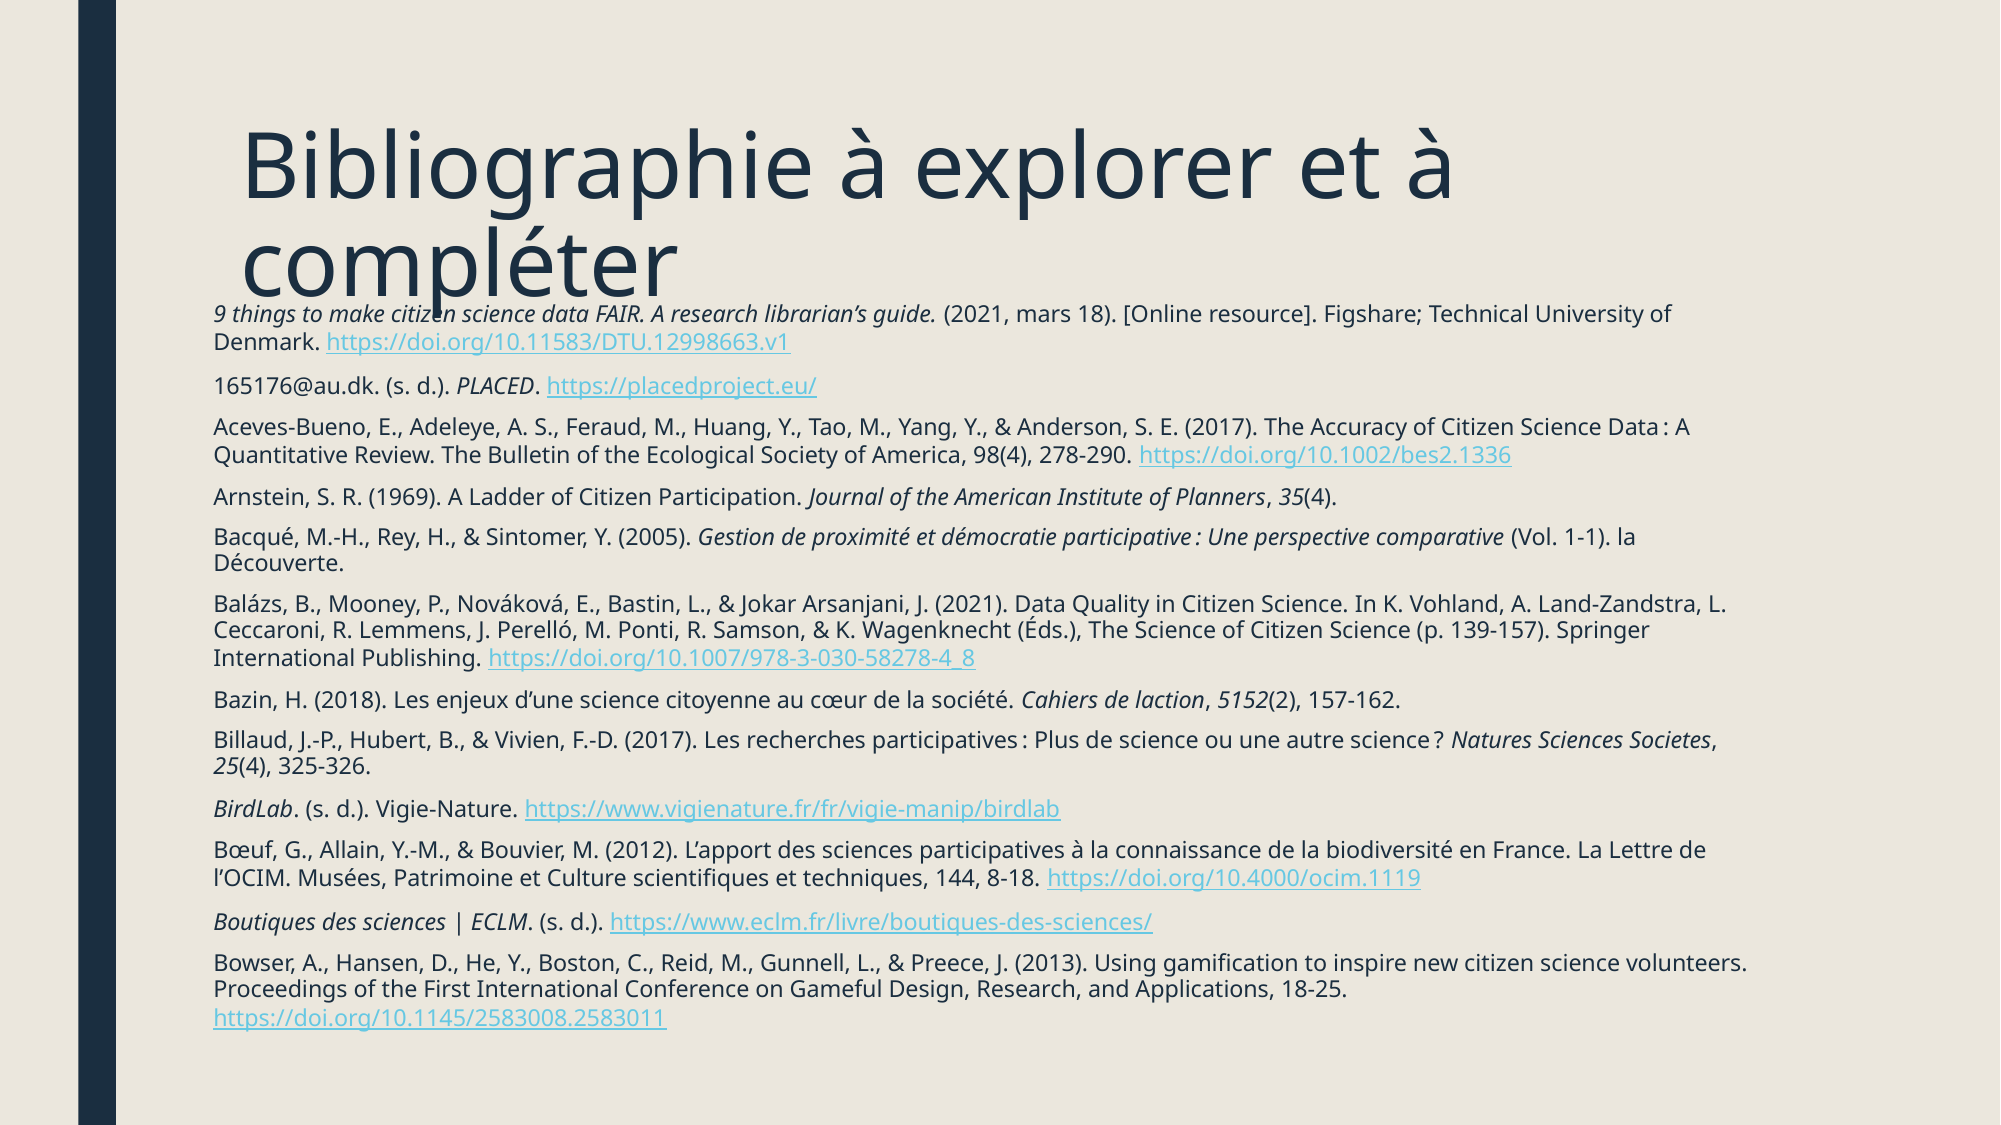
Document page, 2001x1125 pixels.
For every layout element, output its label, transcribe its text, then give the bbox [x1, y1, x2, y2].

list 9 things to make citizen science data FAIR. A research librarian’s guide. (2021, mars 18). [Online resource]. Figshare; Technical University of Denmark. https://doi.org/10.11583/DTU.12998663.v1 165176@au.dk. (s. d.). PLACED. https://placedproject.eu/ Aceves-Bueno, E., Adeleye, A. S., Feraud, M., Huang, Y., Tao, M., Yang, Y., & Anderson, S. E. (2017). The Accuracy of Citizen Science Data : A Quantitative Review. The Bulletin of the Ecological Society of America, 98(4), 278‑290. https://doi.org/10.1002/bes2.1336 Arnstein, S. R. (1969). A Ladder of Citizen Participation. Journal of the American Institute of Planners, 35(4). Bacqué, M.-H., Rey, H., & Sintomer, Y. (2005). Gestion de proximité et démocratie participative : Une perspective comparative (Vol. 1‑1). la Découverte. Balázs, B., Mooney, P., Nováková, E., Bastin, L., & Jokar Arsanjani, J. (2021). Data Quality in Citizen Science. In K. Vohland, A. Land-Zandstra, L. Ceccaroni, R. Lemmens, J. Perelló, M. Ponti, R. Samson, & K. Wagenknecht (Éds.), The Science of Citizen Science (p. 139‑157). Springer International Publishing. https://doi.org/10.1007/978-3-030-58278-4_8 Bazin, H. (2018). Les enjeux d’une science citoyenne au cœur de la société. Cahiers de laction, 5152(2), 157‑162. Billaud, J.-P., Hubert, B., & Vivien, F.-D. (2017). Les recherches participatives : Plus de science ou une autre science ? Natures Sciences Societes, 25(4), 325‑326. BirdLab. (s. d.). Vigie-Nature. https://www.vigienature.fr/fr/vigie-manip/birdlab Bœuf, G., Allain, Y.-M., & Bouvier, M. (2012). L’apport des sciences participatives à la connaissance de la biodiversité en France. La Lettre de l’OCIM. Musées, Patrimoine et Culture scientifiques et techniques, 144, 8‑18. https://doi.org/10.4000/ocim.1119 Boutiques des sciences | ECLM. (s. d.). https://www.eclm.fr/livre/boutiques-des-sciences/ Bowser, A., Hansen, D., He, Y., Boston, C., Reid, M., Gunnell, L., & Preece, J. (2013). Using gamification to inspire new citizen science volunteers. Proceedings of the First International Conference on Gameful Design, Research, and Applications, 18‑25. https://doi.org/10.1145/2583008.2583011 [198, 293, 1774, 1046]
title Bibliographie à explorer et à compléter [225, 112, 1800, 244]
